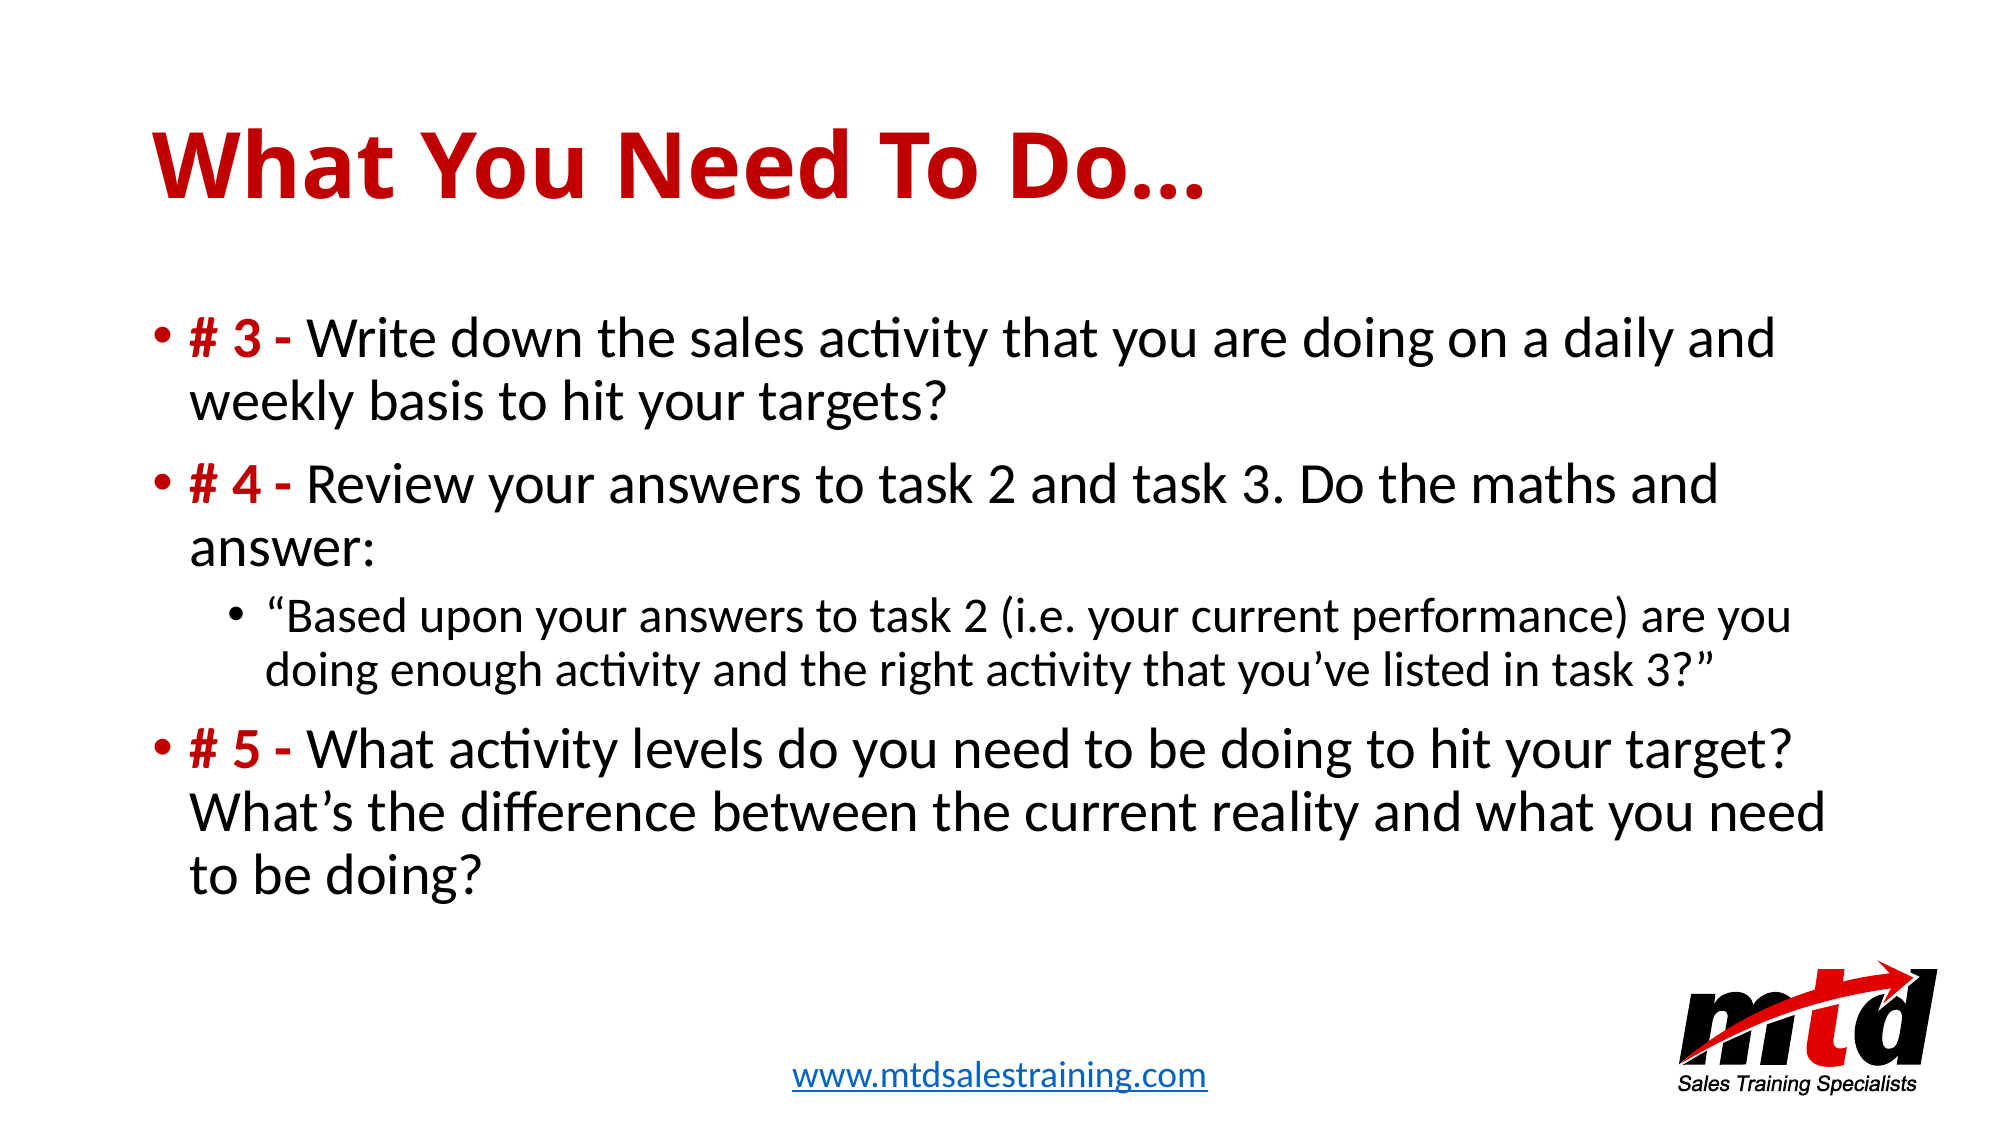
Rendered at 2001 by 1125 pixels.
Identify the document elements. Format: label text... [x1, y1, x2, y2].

title What You Need To Do… [137, 59, 1863, 278]
list # 3 - Write down the sales activity that you are doing on a daily and weekly basis to hit your targets? # 4 - Review your answers to task 2 and task 3. Do the maths and answer: “Based upon your answers to task 2 (i.e. your current performance) are you doing enough activity and the right activity that you’ve listed in task 3?” # 5 - What activity levels do you need to be doing to hit your target? What’s the difference between the current reality and what you need to be doing? [137, 299, 1863, 1014]
